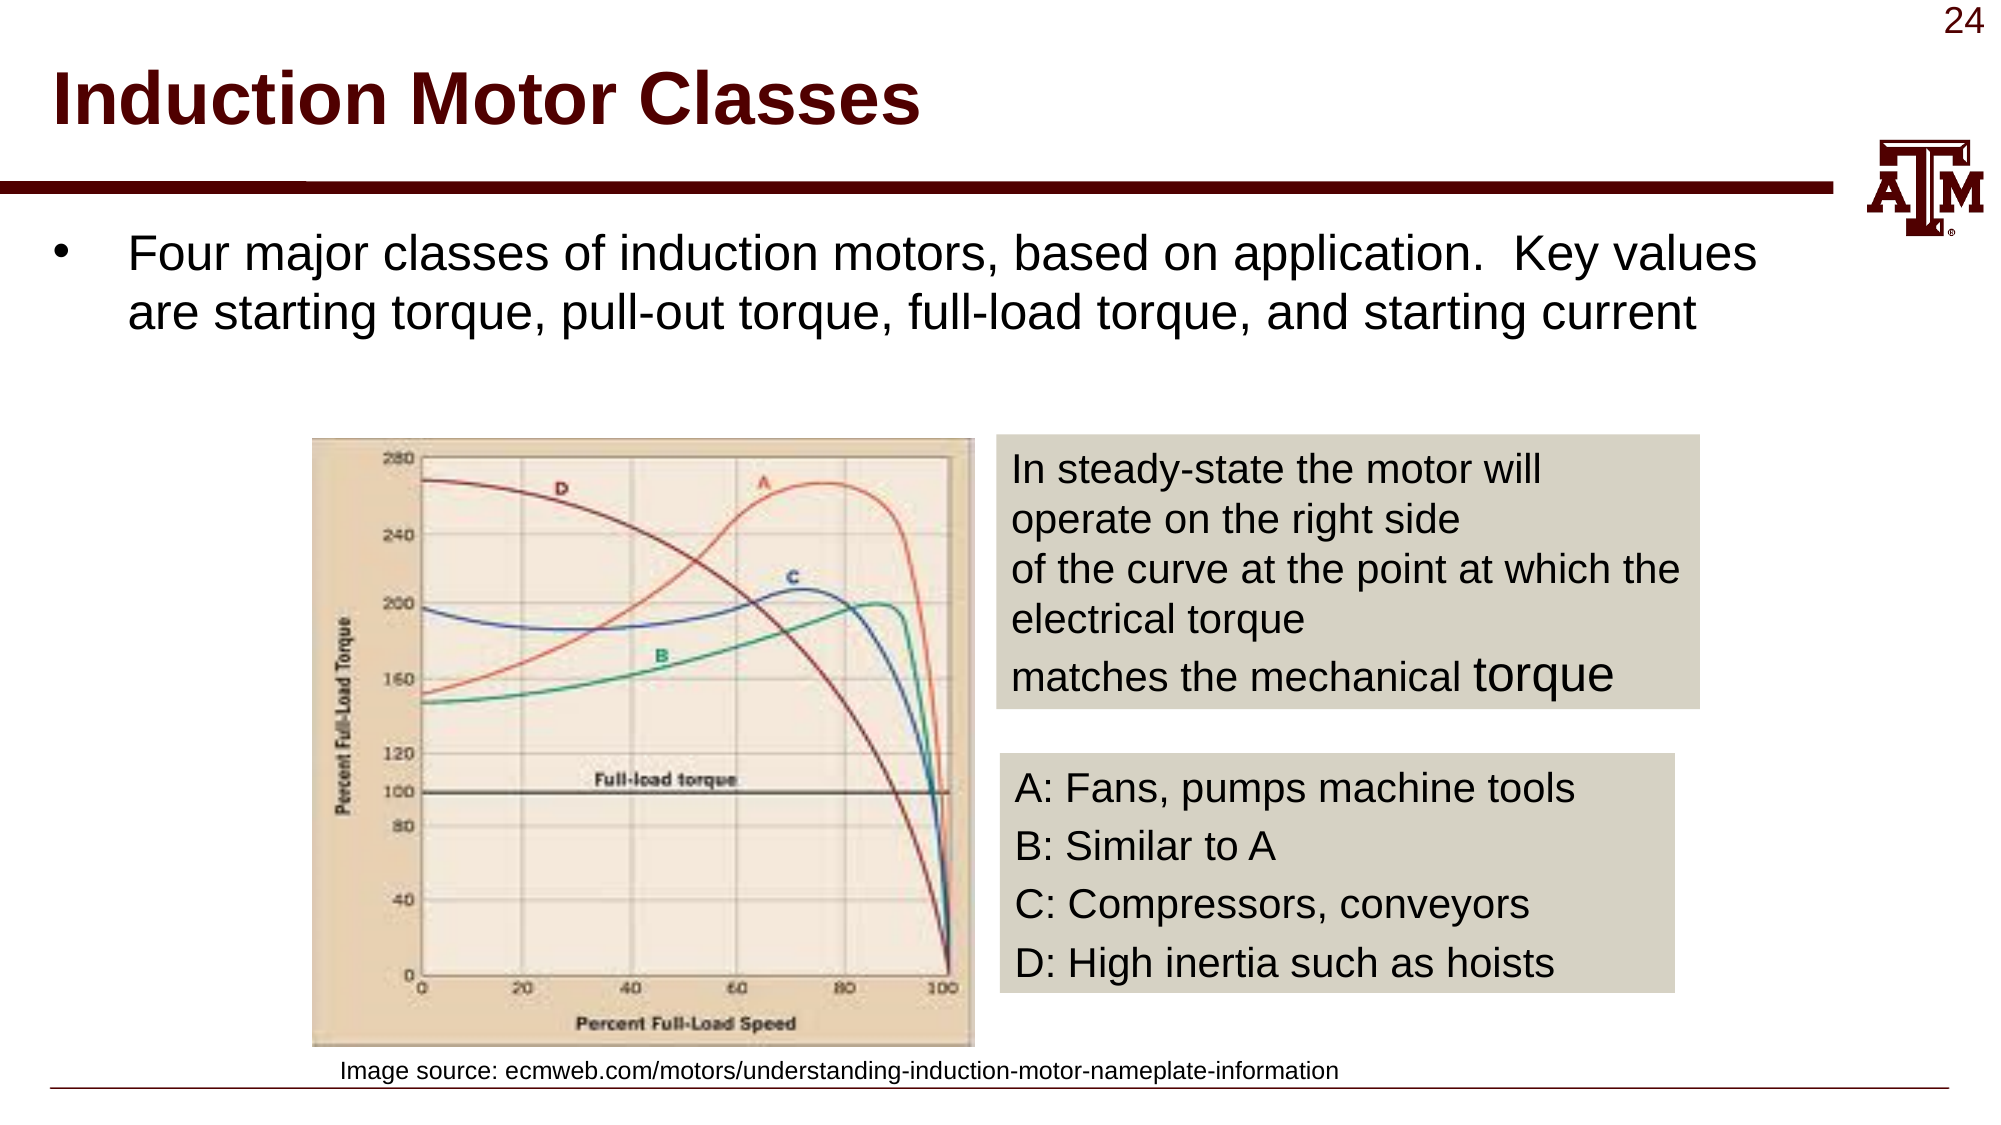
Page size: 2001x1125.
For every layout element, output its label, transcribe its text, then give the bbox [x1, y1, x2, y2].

text_box A: Fans, pumps machine tools B: Similar to A C: Compressors, conveyors D: High inertia such as hoists [999, 753, 1675, 993]
text_box Image source: ecmweb.com/motors/understanding-induction-motor-nameplate-information [324, 1046, 1625, 1092]
picture [1850, 112, 2000, 263]
title Induction Motor Classes [37, 12, 1826, 188]
text_box In steady-state the motor will operate on the right side of the curve at the point at which the electrical torque matches the mechanical torque [996, 434, 1700, 710]
picture [312, 437, 976, 1048]
list Four major classes of induction motors, based on application. Key values are starting torque, pull-out torque, full-load torque, and starting current [37, 212, 1826, 1063]
